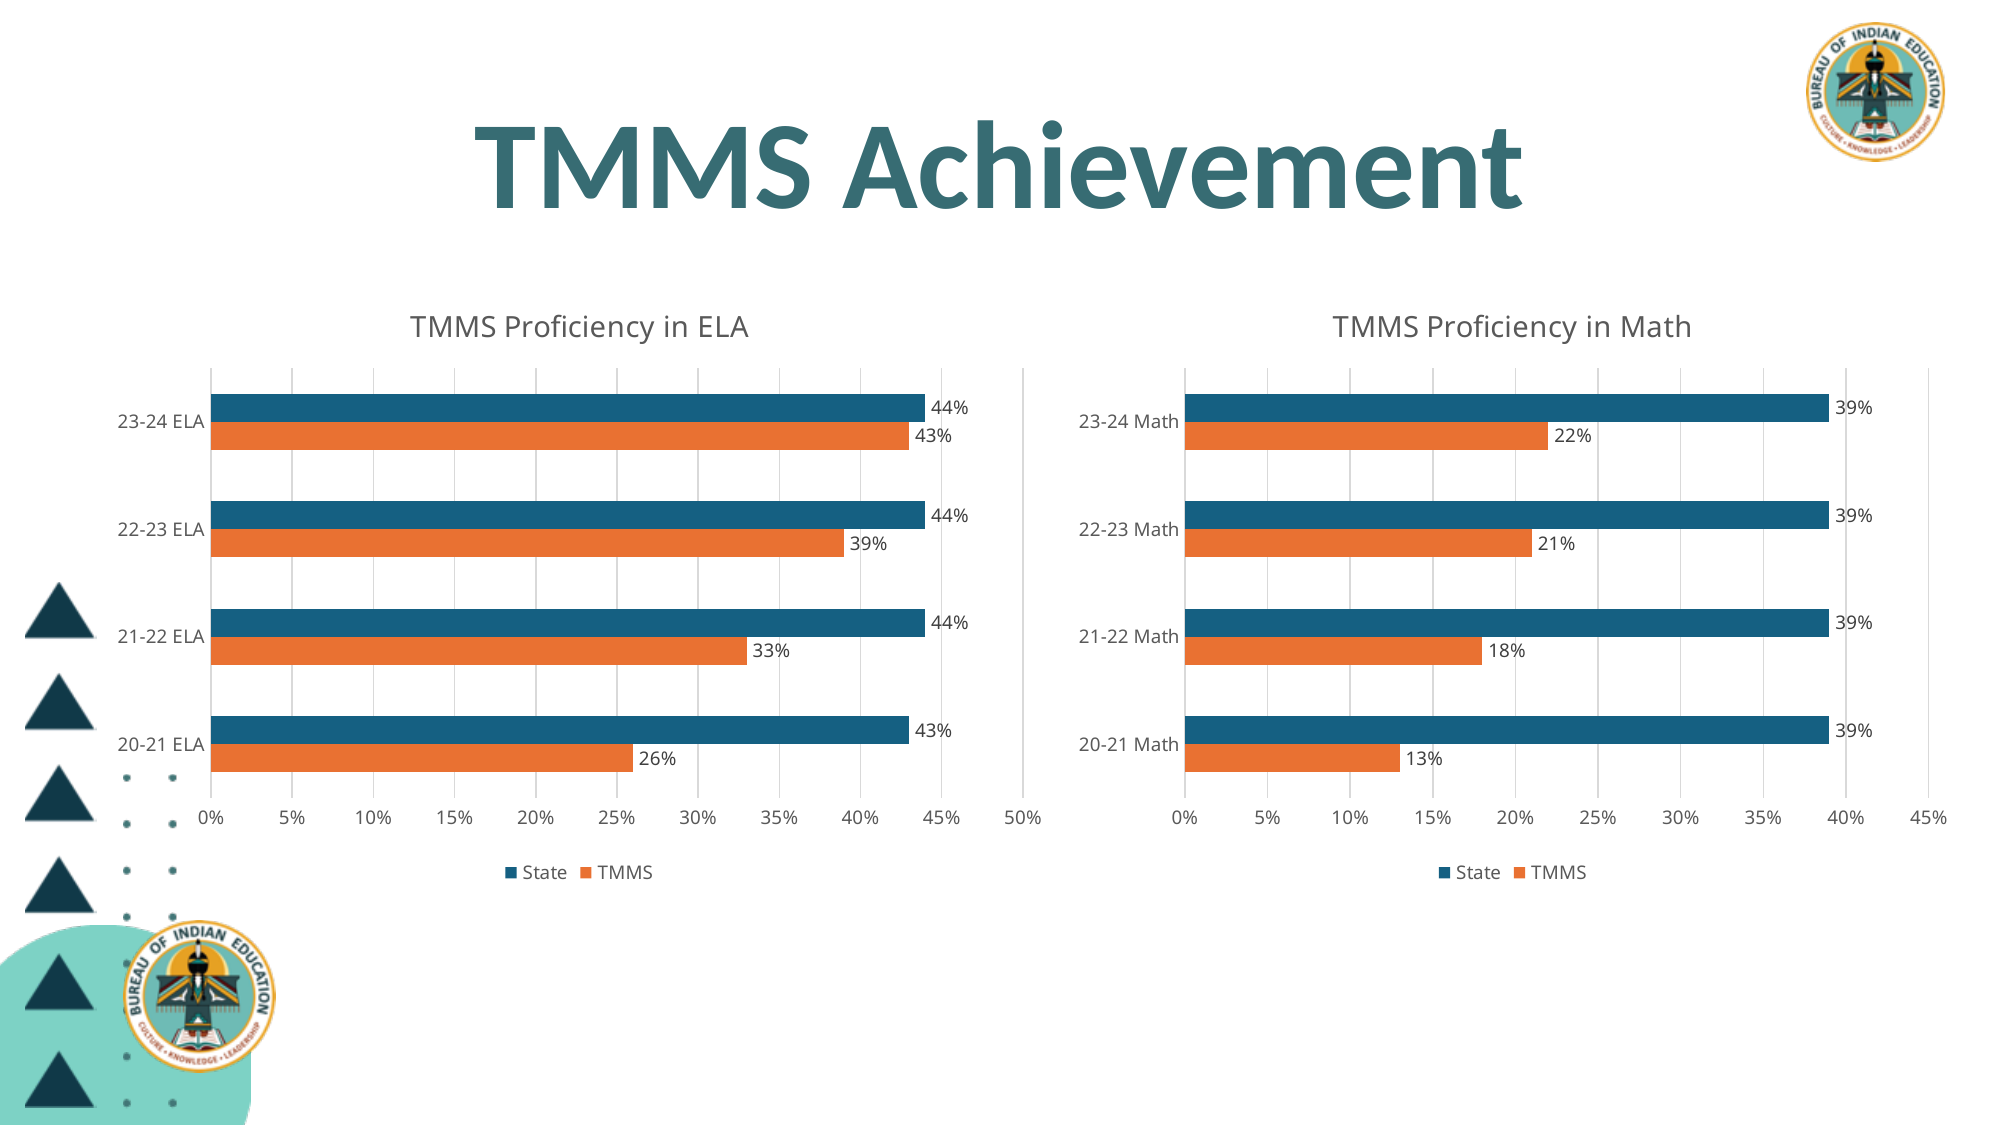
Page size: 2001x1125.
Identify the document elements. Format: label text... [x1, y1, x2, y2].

picture [1806, 22, 1946, 162]
picture [0, 582, 276, 1125]
chart [98, 277, 1966, 893]
title TMMS Achievement [137, 59, 1863, 277]
